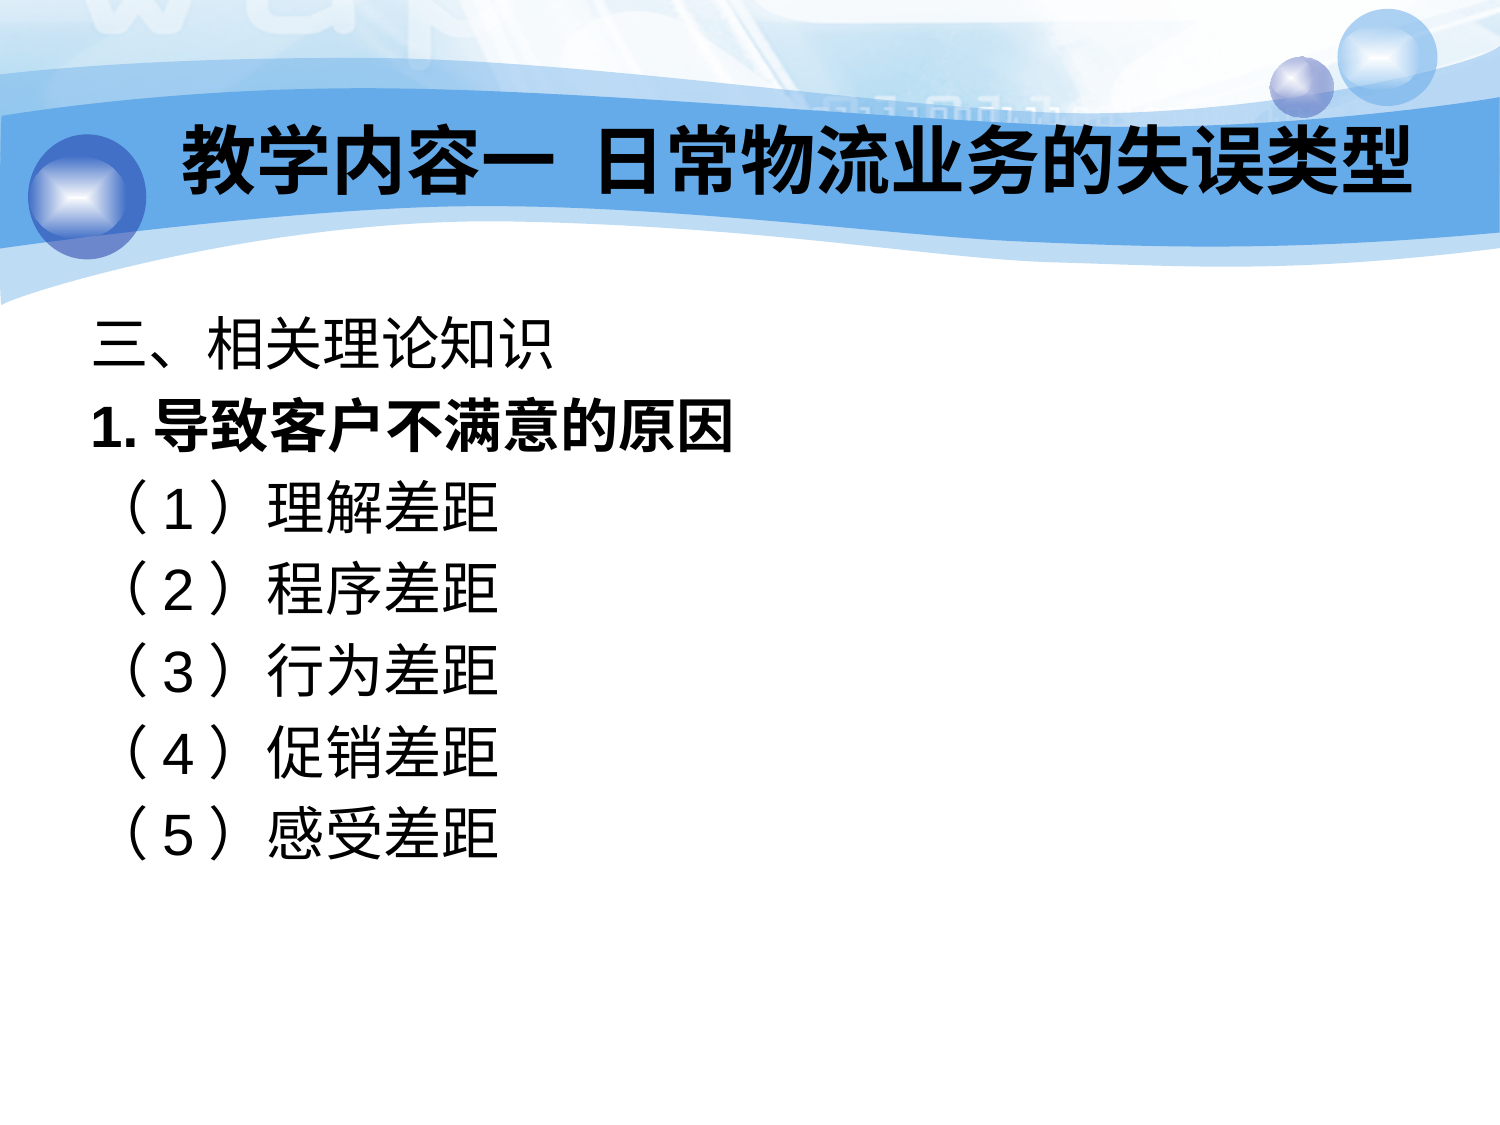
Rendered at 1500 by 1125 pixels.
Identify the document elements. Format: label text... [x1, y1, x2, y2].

picture [0, 0, 1500, 112]
title 教学内容一 日常物流业务的失误类型 [149, 112, 1448, 206]
list 三、相关理论知识 1.导致客户不满意的原因 （1）理解差距 （2）程序差距 （3）行为差距 （4）促销差距 （5）感受差距 [74, 299, 1426, 1038]
